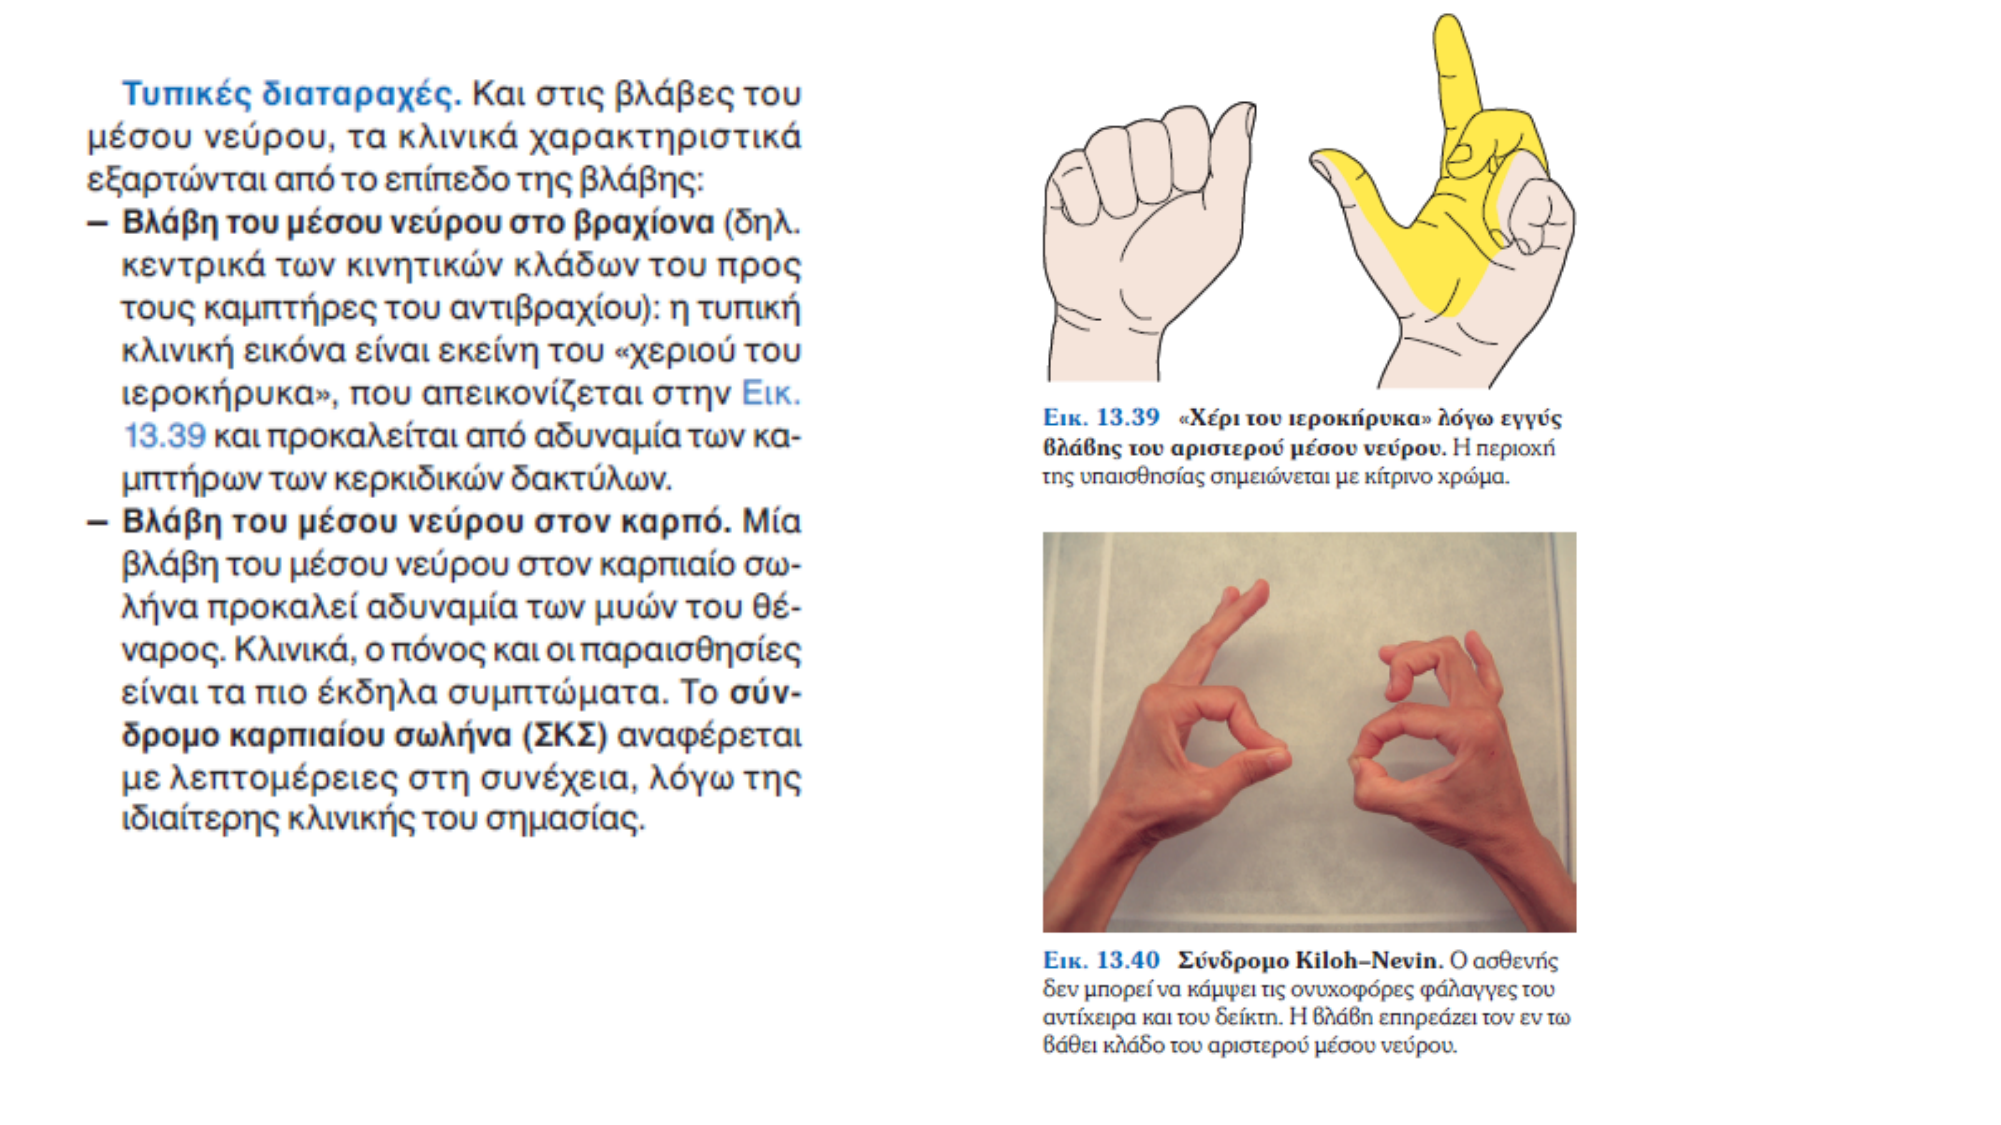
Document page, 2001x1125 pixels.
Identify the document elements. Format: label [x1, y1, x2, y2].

picture [1036, 0, 1592, 1081]
list [68, 73, 815, 840]
